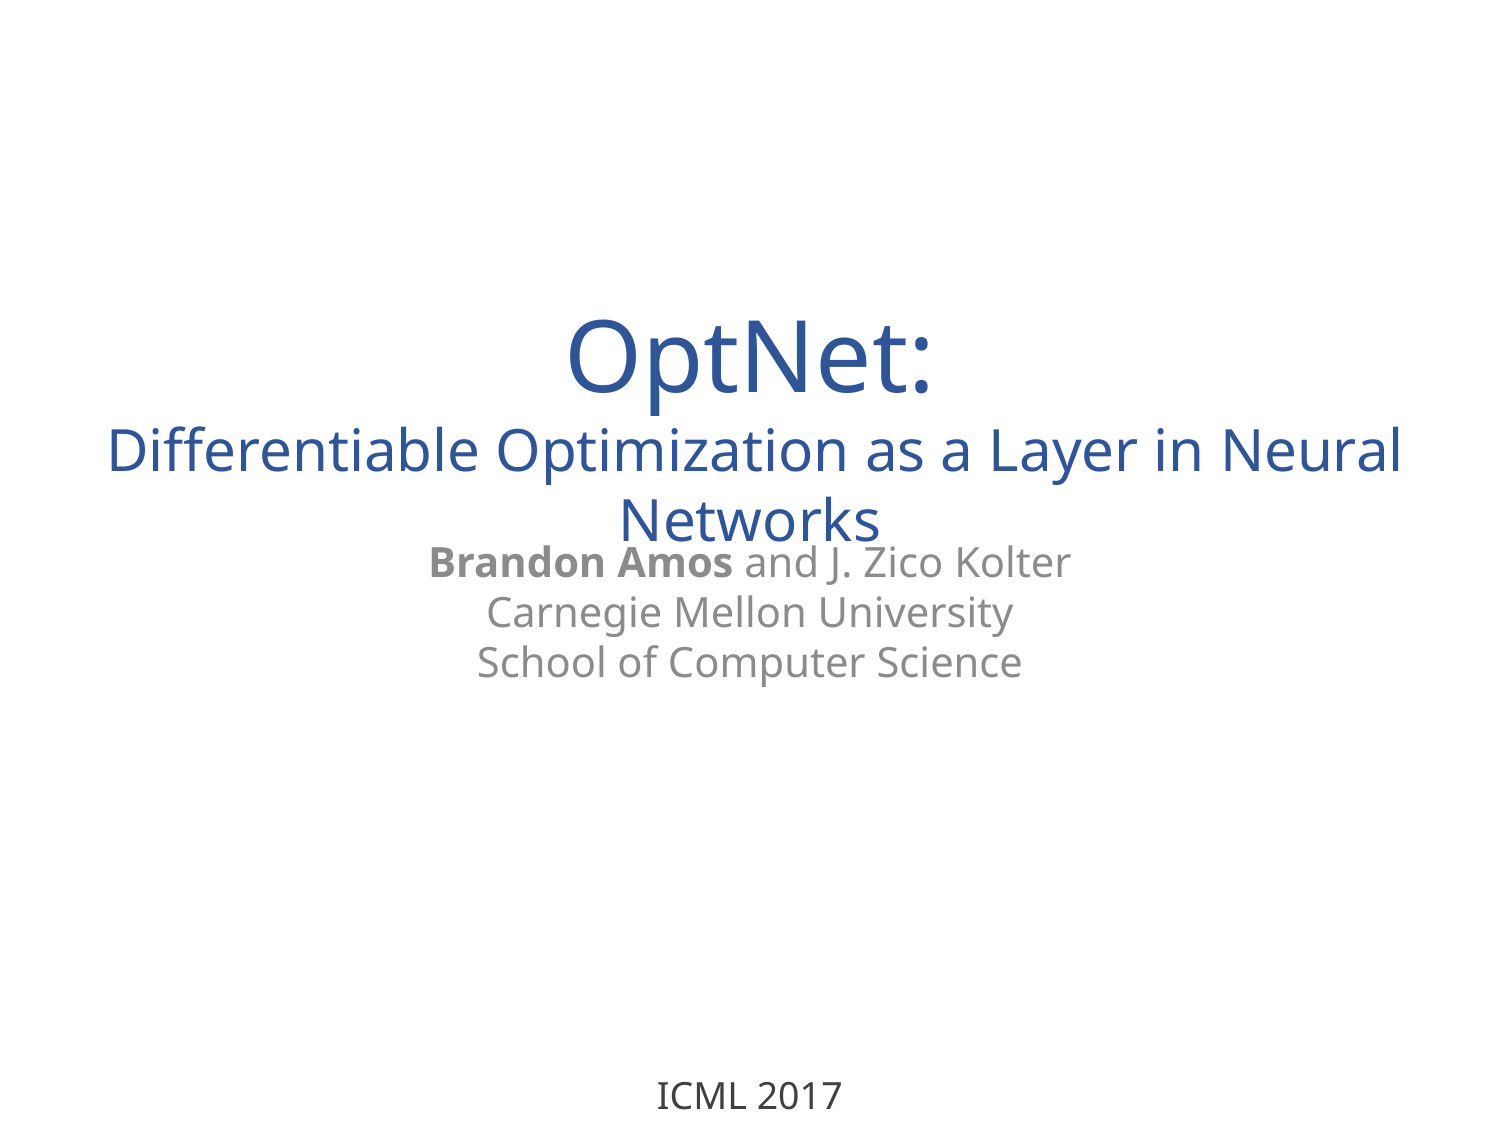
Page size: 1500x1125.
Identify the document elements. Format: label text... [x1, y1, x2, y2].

title OptNet: Differentiable Optimization as a Layer in Neural Networks [0, 223, 1500, 623]
text_box Brandon Amos and J. Zico Kolter Carnegie Mellon University School of Computer Science [224, 528, 1275, 716]
text_box ICML 2017 [642, 1064, 858, 1125]
